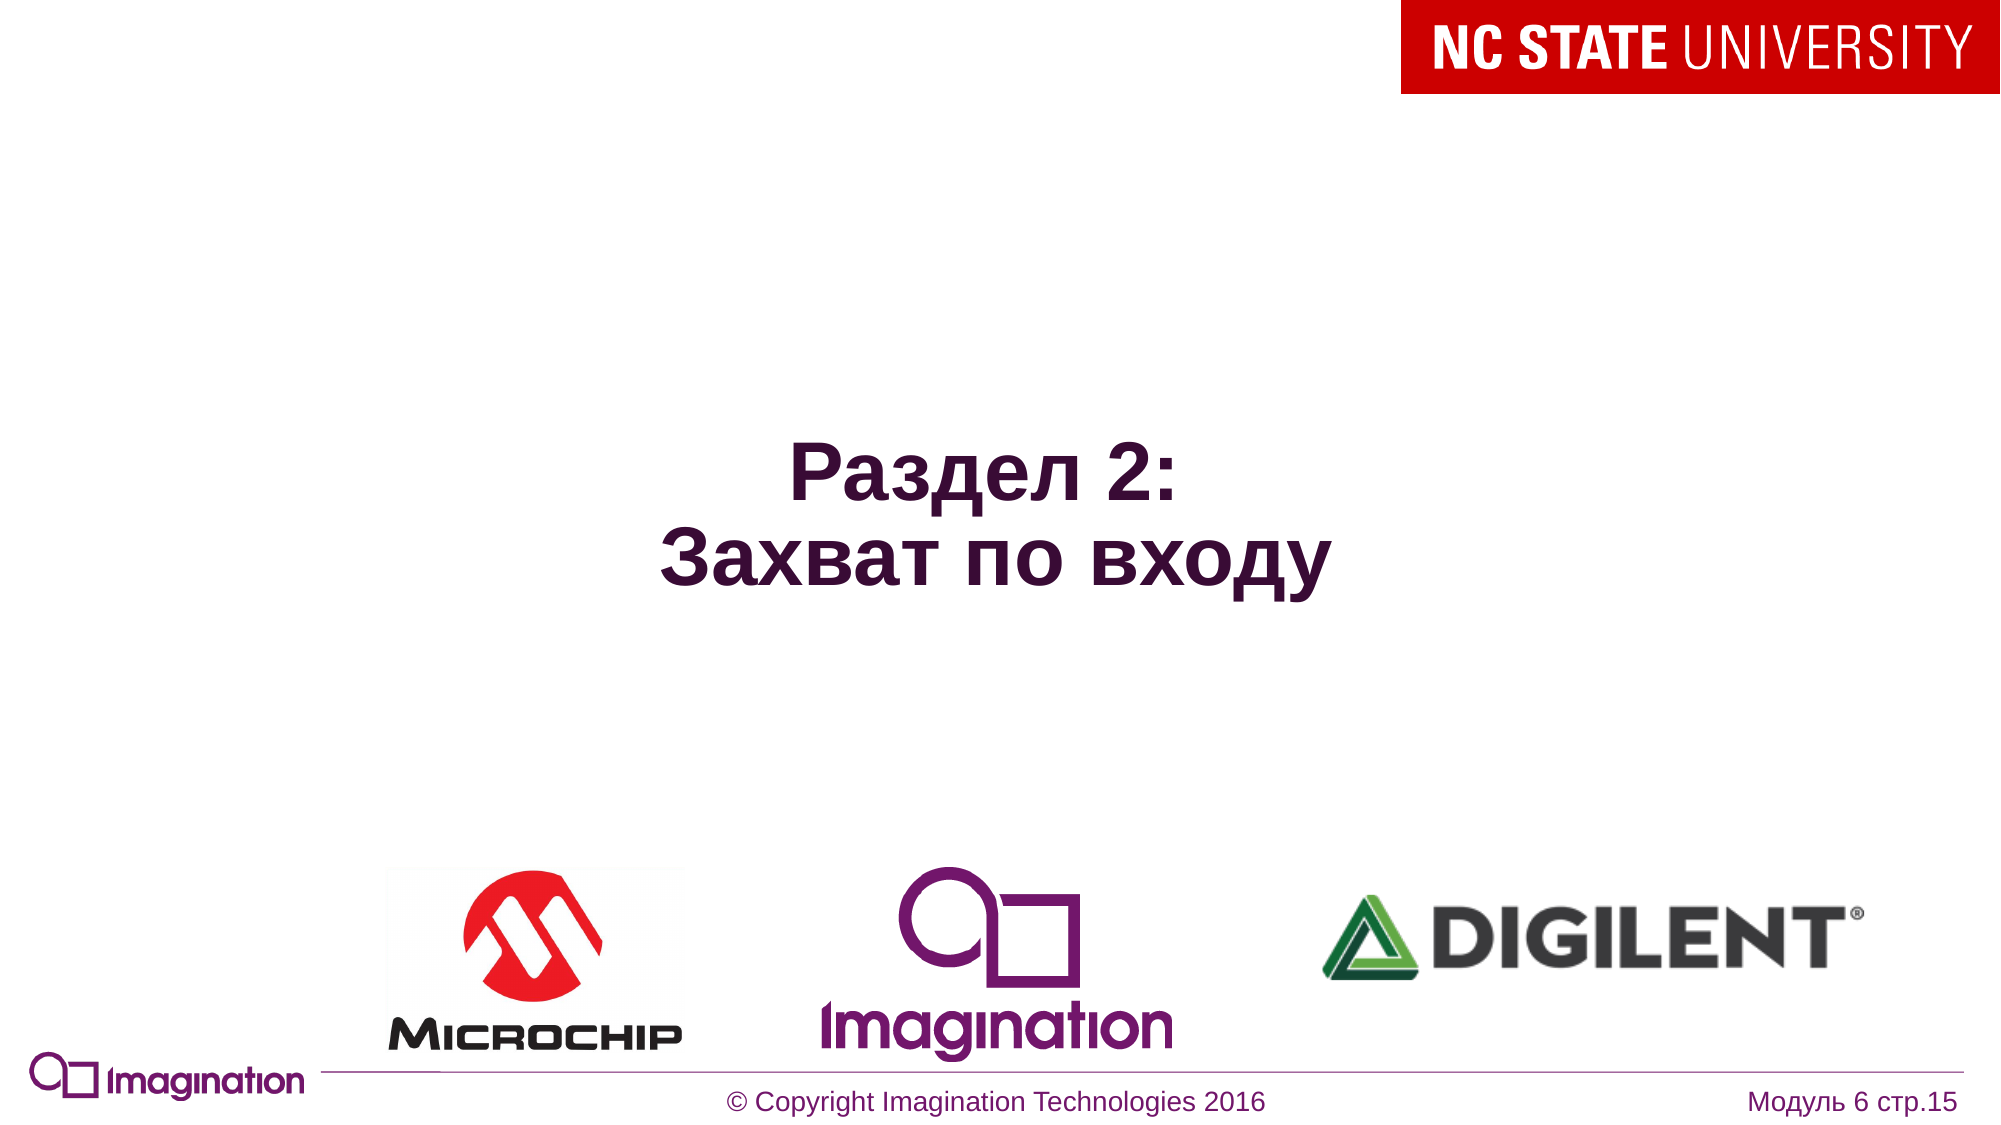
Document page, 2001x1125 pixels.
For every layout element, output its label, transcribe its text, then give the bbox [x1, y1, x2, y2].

picture [29, 1051, 304, 1101]
picture [1401, 0, 2000, 94]
picture [1307, 884, 1880, 993]
picture [821, 867, 1172, 1062]
title Раздел 2: Захват по входу [298, 395, 1695, 640]
picture [385, 867, 685, 1053]
